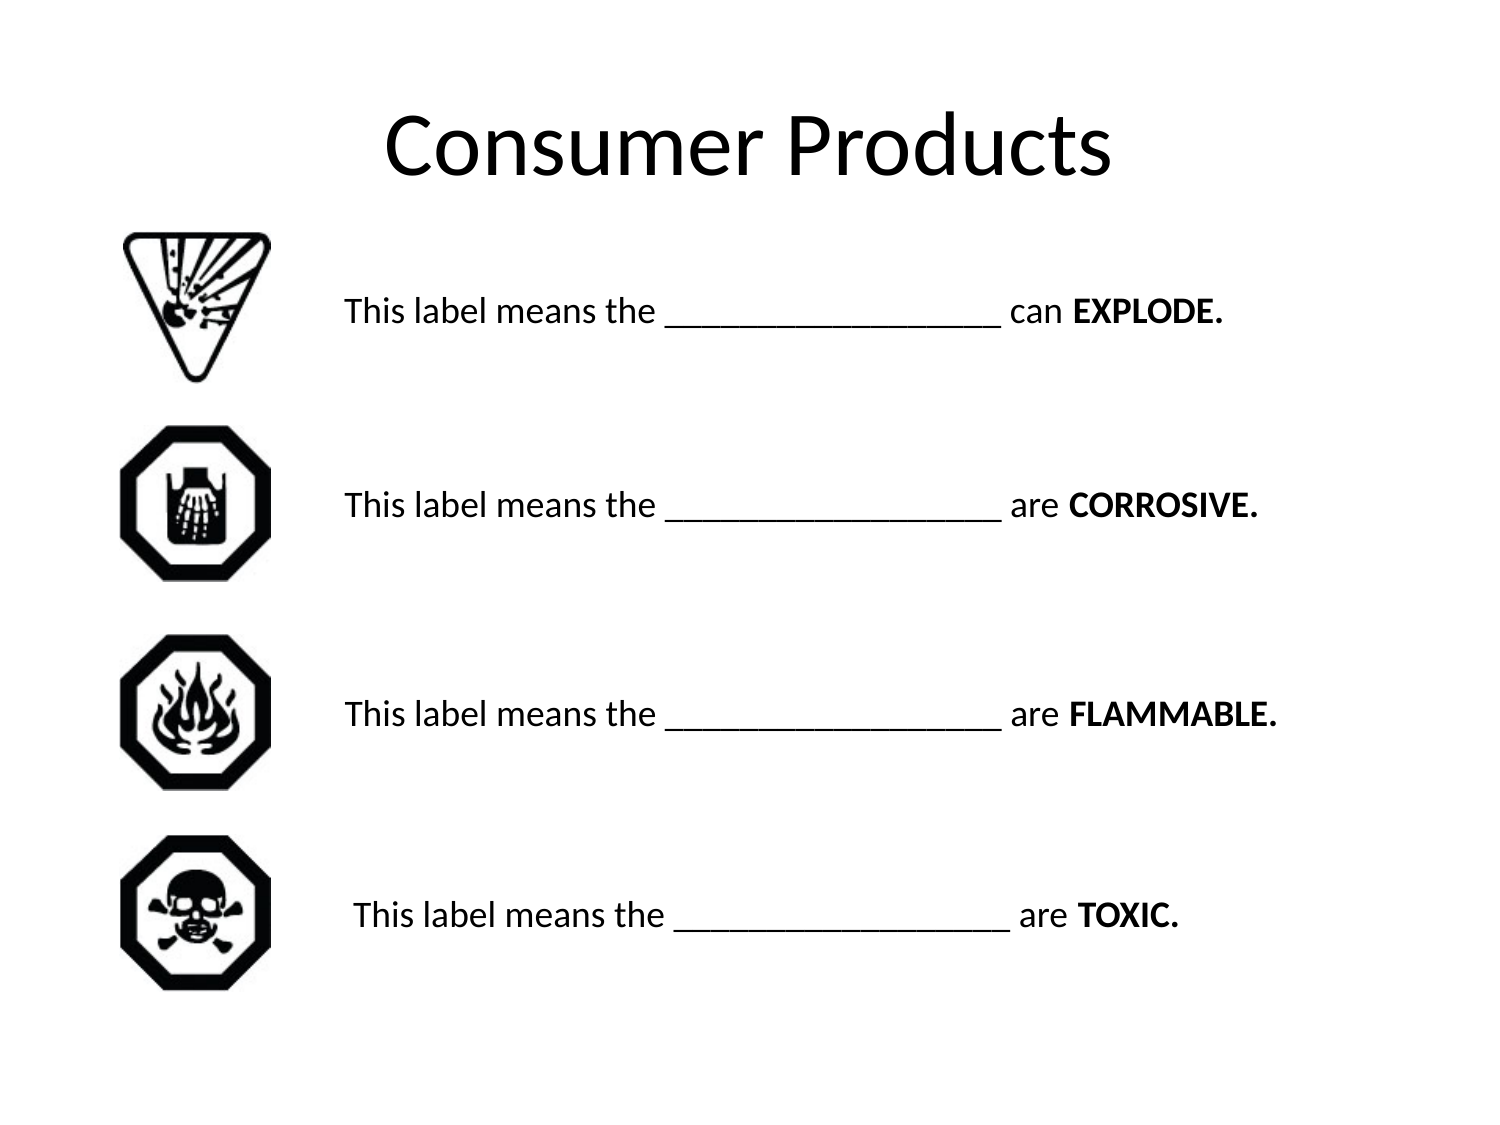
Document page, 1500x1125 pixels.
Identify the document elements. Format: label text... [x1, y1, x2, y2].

text_box This label means the __________________ are TOXIC. [338, 882, 1195, 943]
picture [123, 231, 272, 384]
text_box This label means the __________________ are FLAMMABLE. [329, 681, 1294, 742]
picture [118, 633, 271, 791]
picture [118, 424, 271, 582]
picture [118, 833, 271, 993]
title Consumer Products [75, 45, 1425, 233]
text_box This label means the __________________ can EXPLODE. [329, 278, 1240, 339]
text_box This label means the __________________ are CORROSIVE. [329, 473, 1275, 533]
